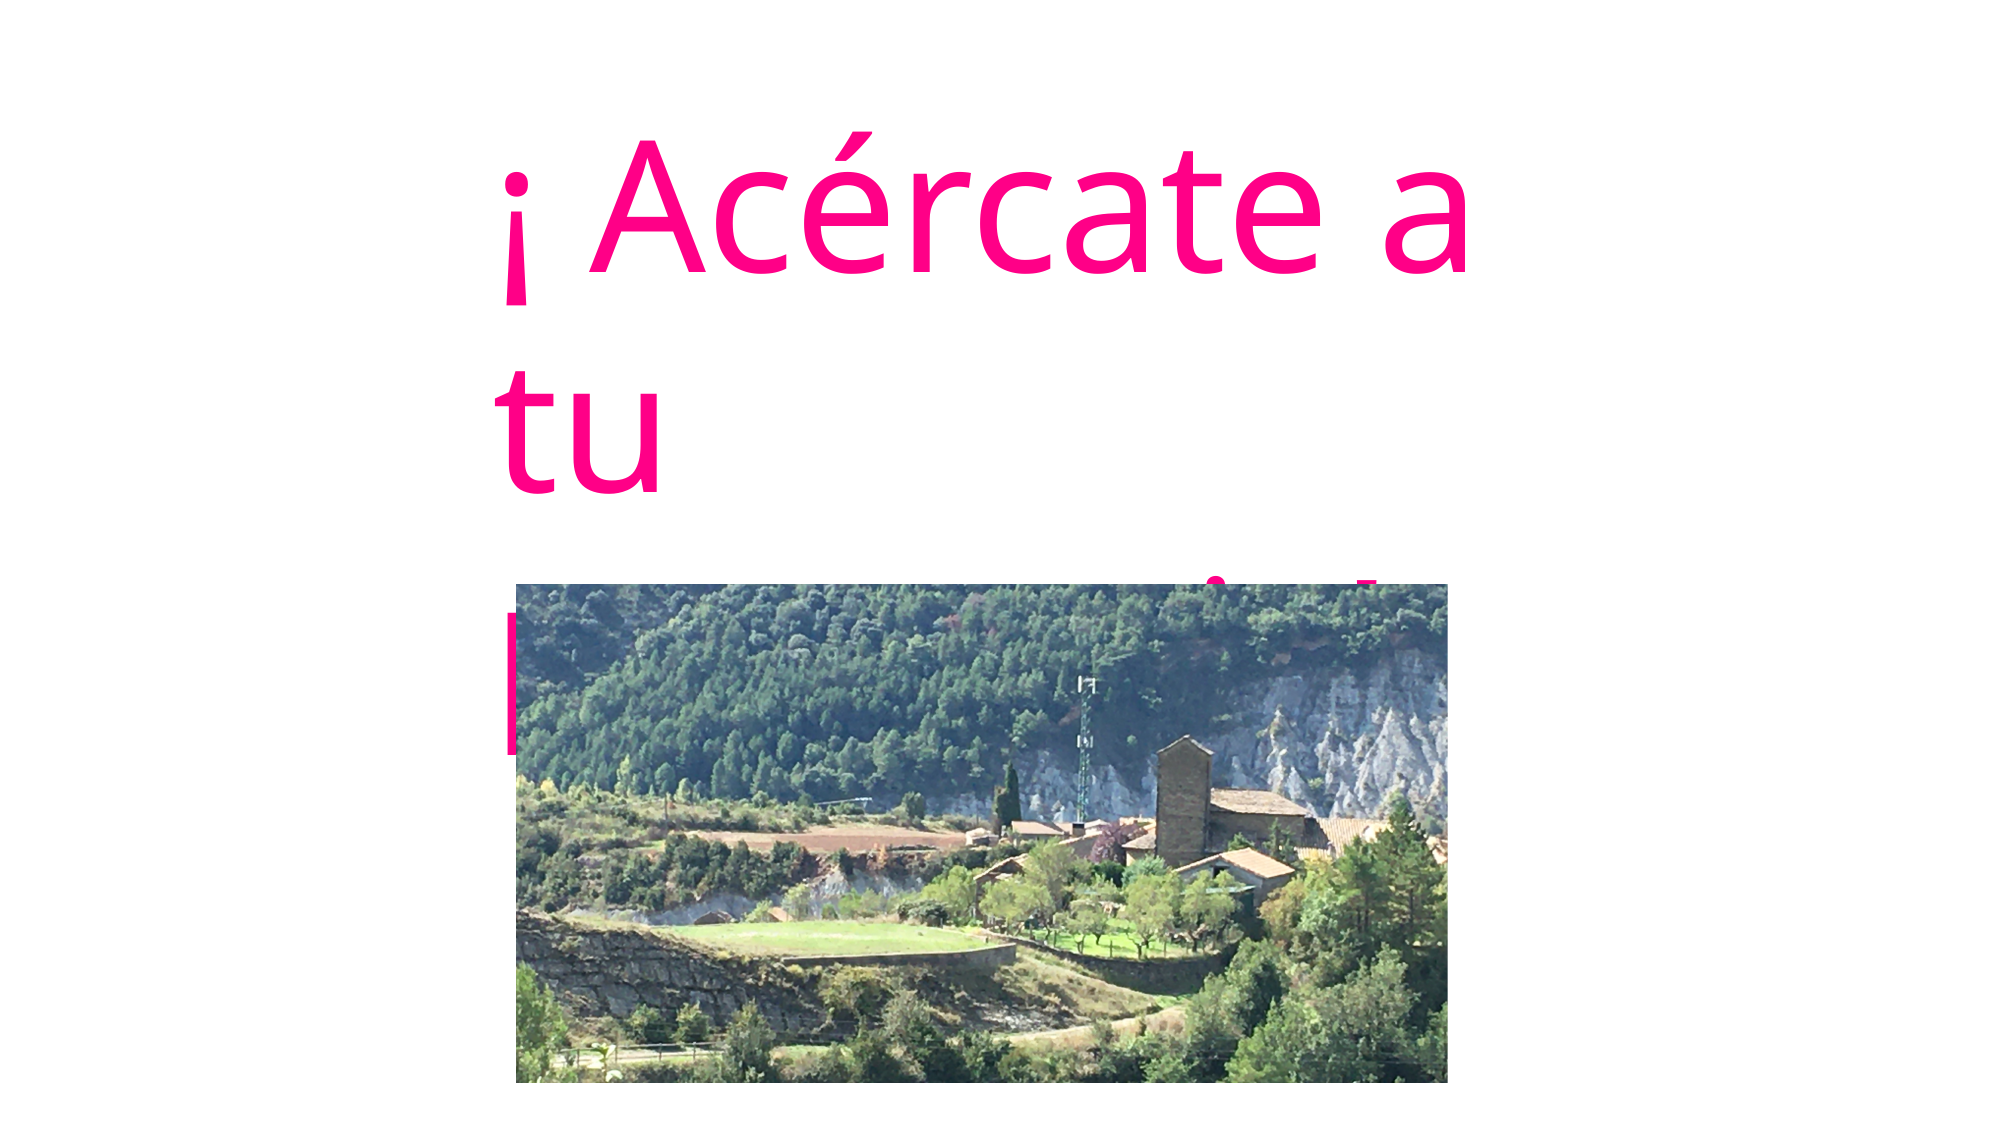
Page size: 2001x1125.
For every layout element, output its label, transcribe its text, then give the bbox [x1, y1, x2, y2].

text_box ¡ Acércate a tu parroquia! [478, 81, 1522, 756]
picture [506, 583, 1448, 1083]
